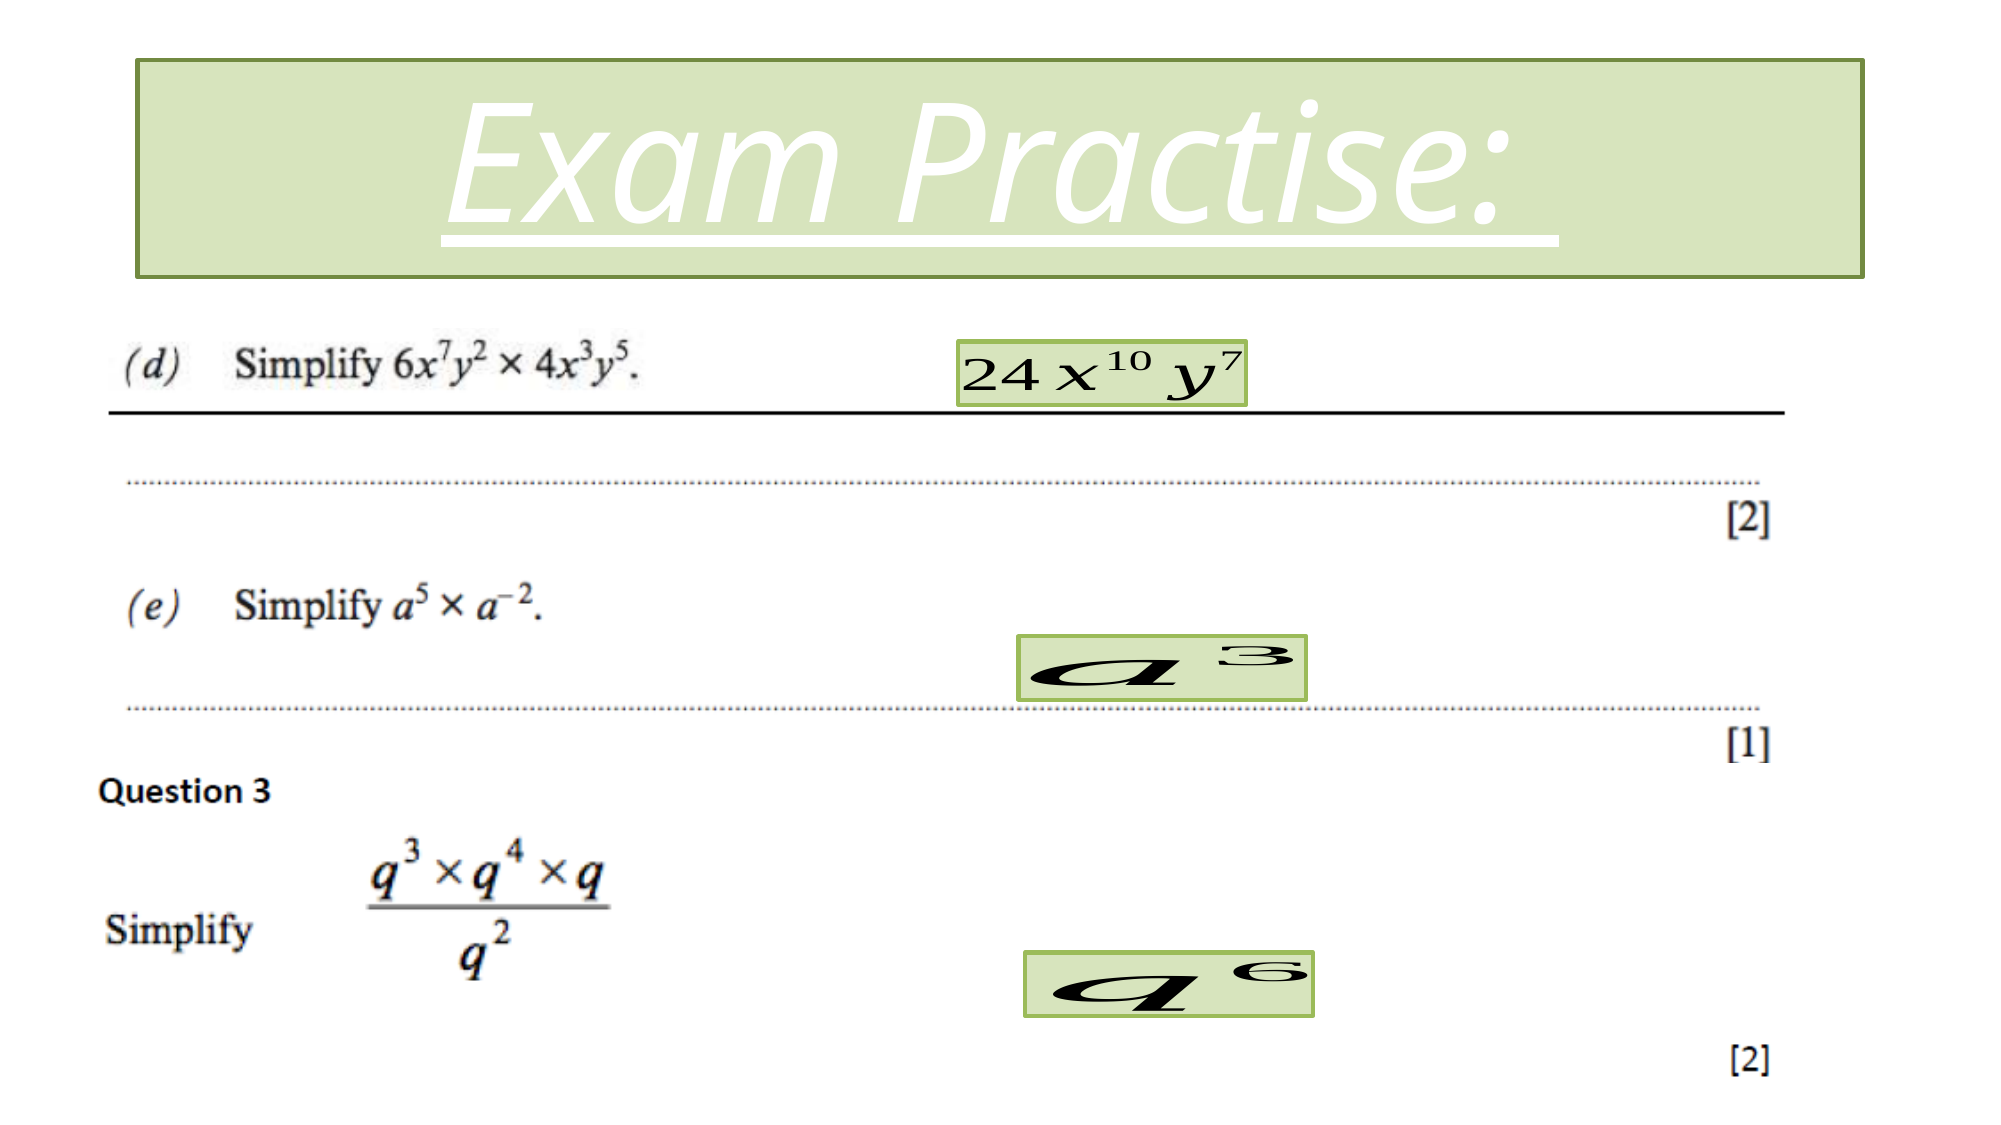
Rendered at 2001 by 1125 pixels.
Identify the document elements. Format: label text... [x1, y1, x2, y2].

title Exam Practise: [135, 58, 1865, 279]
picture [45, 328, 1833, 1121]
